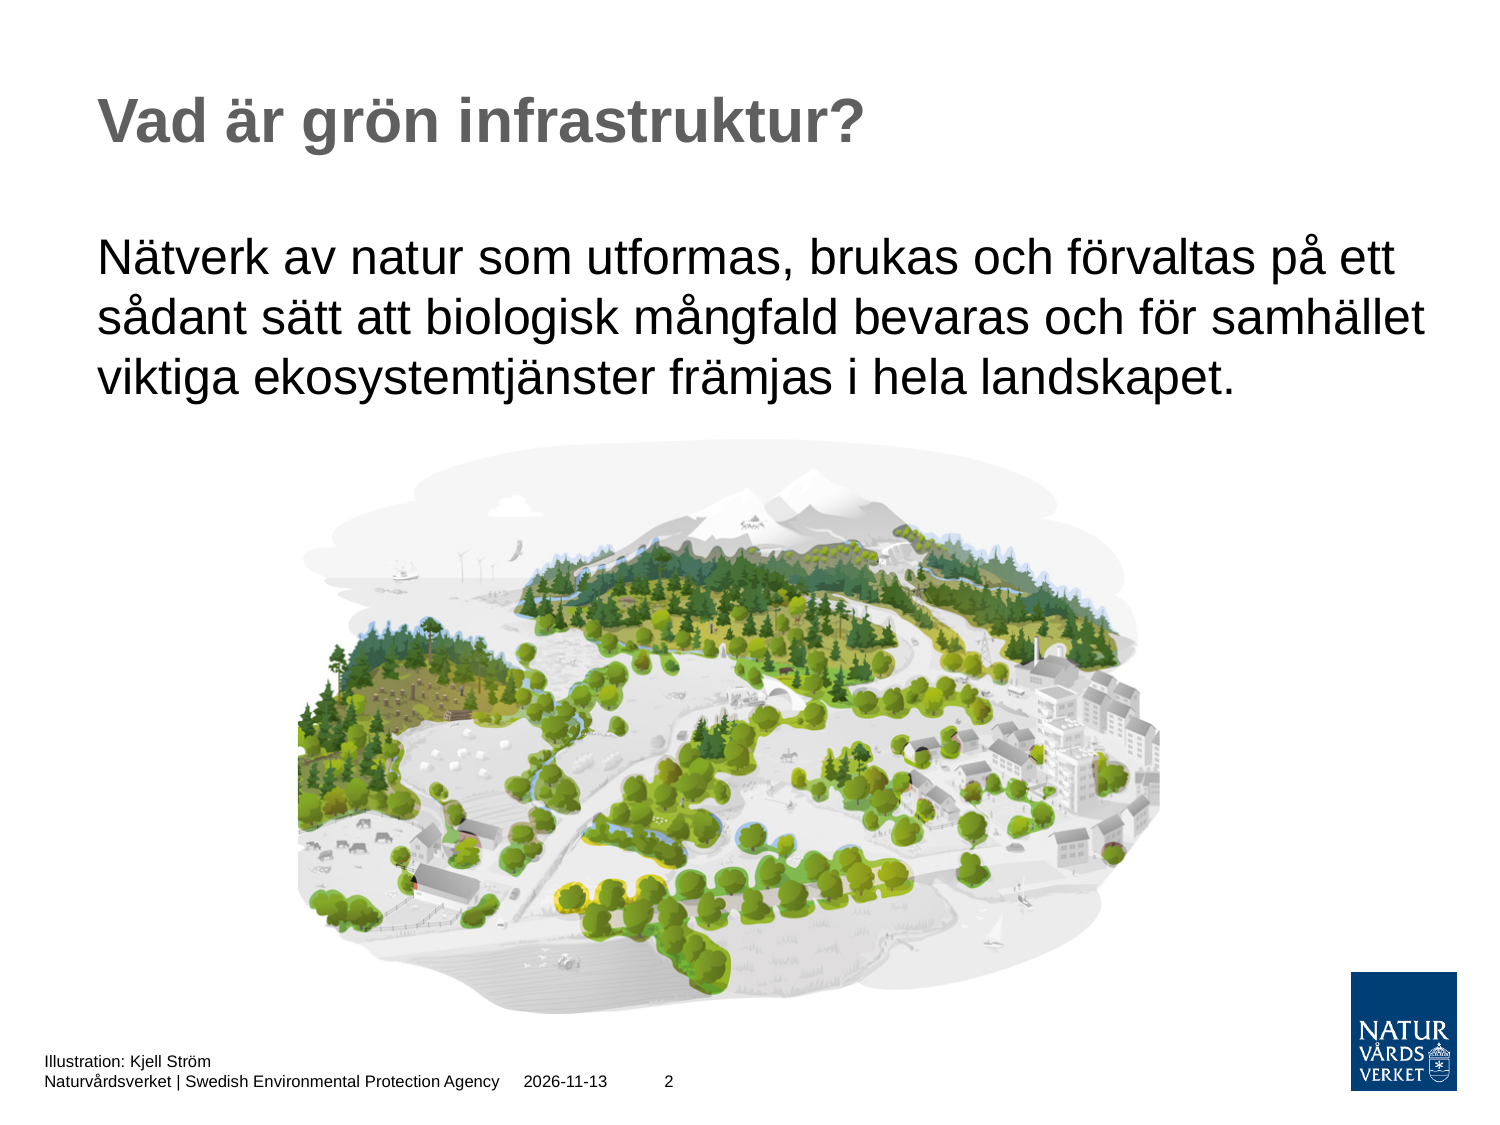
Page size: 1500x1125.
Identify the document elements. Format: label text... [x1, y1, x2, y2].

picture [297, 439, 1160, 1015]
text_box Illustration: Kjell Ström Naturvårdsverket | Swedish Environmental Protection Agency [29, 1013, 538, 1125]
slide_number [538, 1060, 629, 1102]
slide_number 2 [629, 1060, 689, 1102]
title Vad är grön infrastruktur? [82, 72, 1418, 216]
picture [1351, 989, 1457, 1091]
list Nätverk av natur som utformas, brukas och förvaltas på ett sådant sätt att biologisk mångfald bevaras och för samhället viktiga ekosystemtjänster främjas i hela landskapet. [82, 216, 1492, 989]
